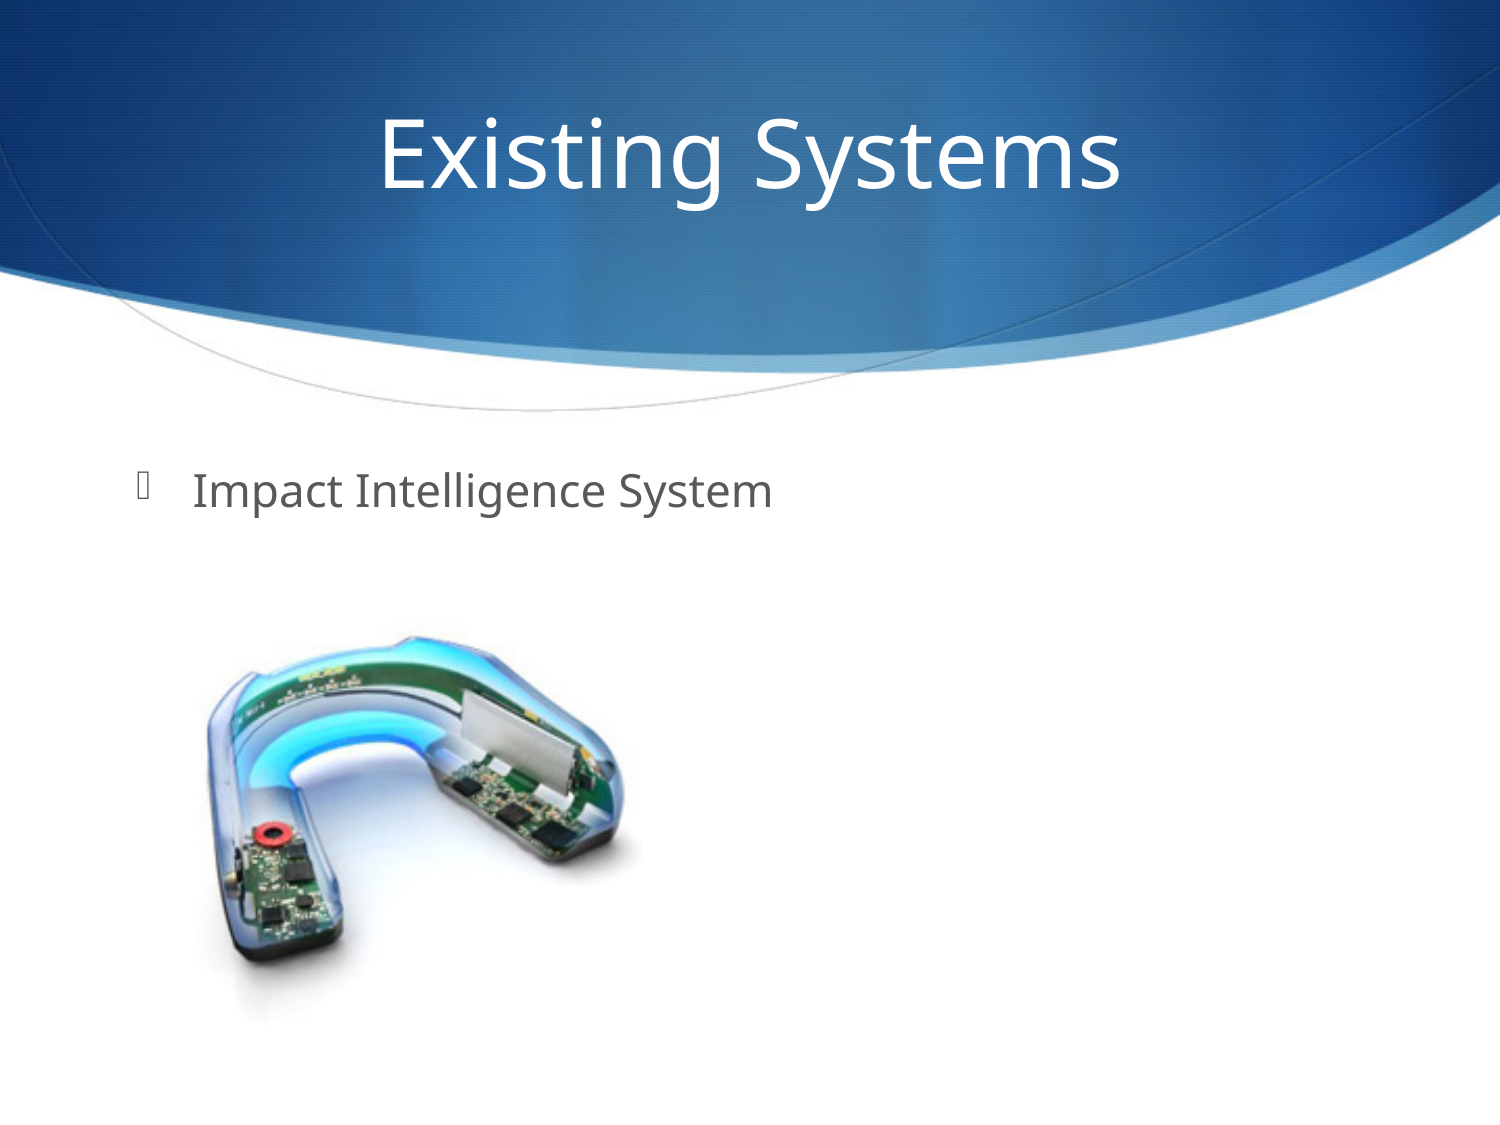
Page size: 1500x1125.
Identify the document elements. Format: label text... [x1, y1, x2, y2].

list Impact Intelligence System [121, 454, 1379, 991]
title Existing Systems [75, 56, 1425, 245]
picture [0, 0, 1500, 1125]
